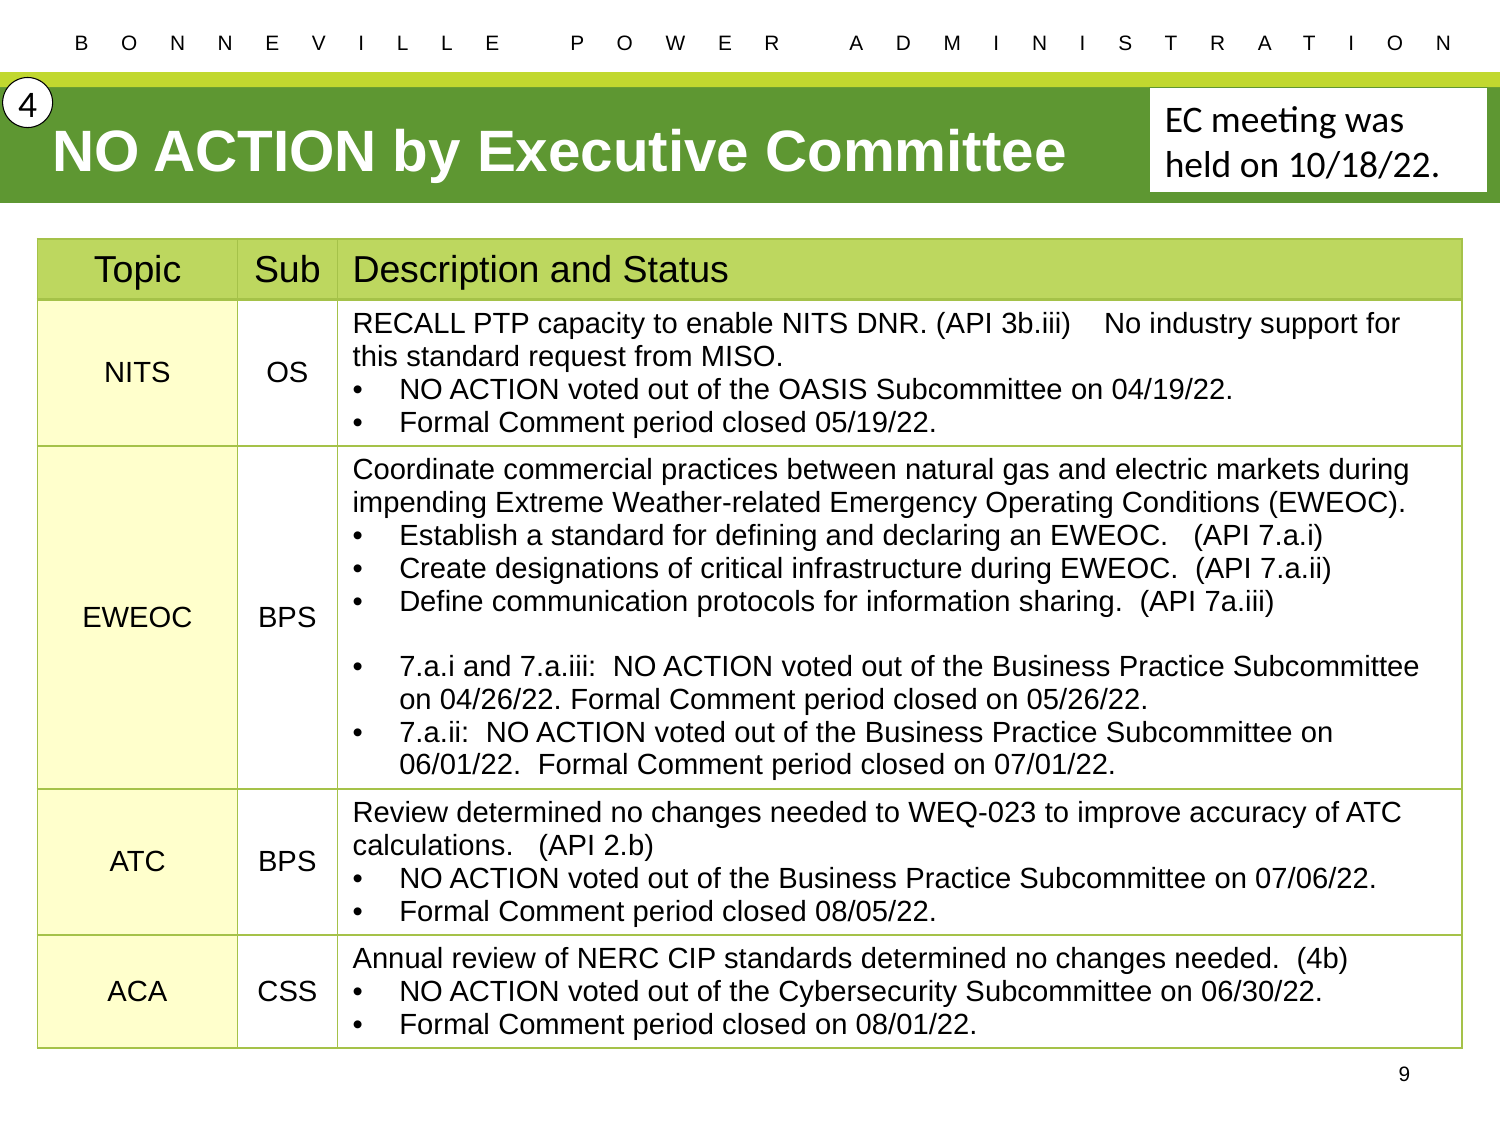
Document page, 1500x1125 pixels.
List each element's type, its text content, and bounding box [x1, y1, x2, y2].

table_header Topic [38, 240, 237, 298]
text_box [2, 71, 53, 133]
table_cell ATC [38, 790, 237, 934]
table_cell Coordinate commercial practices between natural gas and electric markets during impending Extreme Weather-related Emergency Operating Conditions (EWEOC). Establish a standard for defining and declaring an EWEOC. (API 7.a.i) Create designations of critical infrastructure during EWEOC. (API 7.a.ii) Define communication protocols for information sharing. (API 7a.iii) 7.a.i and 7.a.iii: NO ACTION voted out of the Business Practice Subcommittee on 04/26/22. Formal Comment period closed on 05/26/22. 7.a.ii: NO ACTION voted out of the Business Practice Subcommittee on 06/01/22. Formal Comment period closed on 07/01/22. [338, 447, 1461, 788]
table_cell NITS [38, 301, 237, 445]
table_header Description and Status [338, 240, 1461, 298]
text_box EC meeting was held on 10/18/22. [1149, 87, 1488, 193]
table_cell BPS [238, 447, 337, 788]
table_cell Annual review of NERC CIP standards determined no changes needed. (4b) NO ACTION voted out of the Cybersecurity Subcommittee on 06/30/22. Formal Comment period closed on 08/01/22. [338, 936, 1461, 1047]
table_cell OS [238, 301, 337, 445]
table_cell ACA [38, 936, 237, 1047]
table_cell RECALL PTP capacity to enable NITS DNR. (API 3b.iii) No industry support for this standard request from MISO. NO ACTION voted out of the OASIS Subcommittee on 04/19/22. Formal Comment period closed 05/19/22. [338, 301, 1461, 445]
table_cell CSS [238, 936, 337, 1047]
table_cell EWEOC [38, 447, 237, 788]
slide_number 9 [1074, 1042, 1425, 1103]
table_header Sub [238, 240, 337, 298]
table_cell BPS [238, 790, 337, 934]
title NO ACTION by Executive Committee [37, 99, 1475, 197]
table_cell Review determined no changes needed to WEQ-023 to improve accuracy of ATC calculations. (API 2.b) NO ACTION voted out of the Business Practice Subcommittee on 07/06/22. Formal Comment period closed 08/05/22. [338, 790, 1461, 934]
